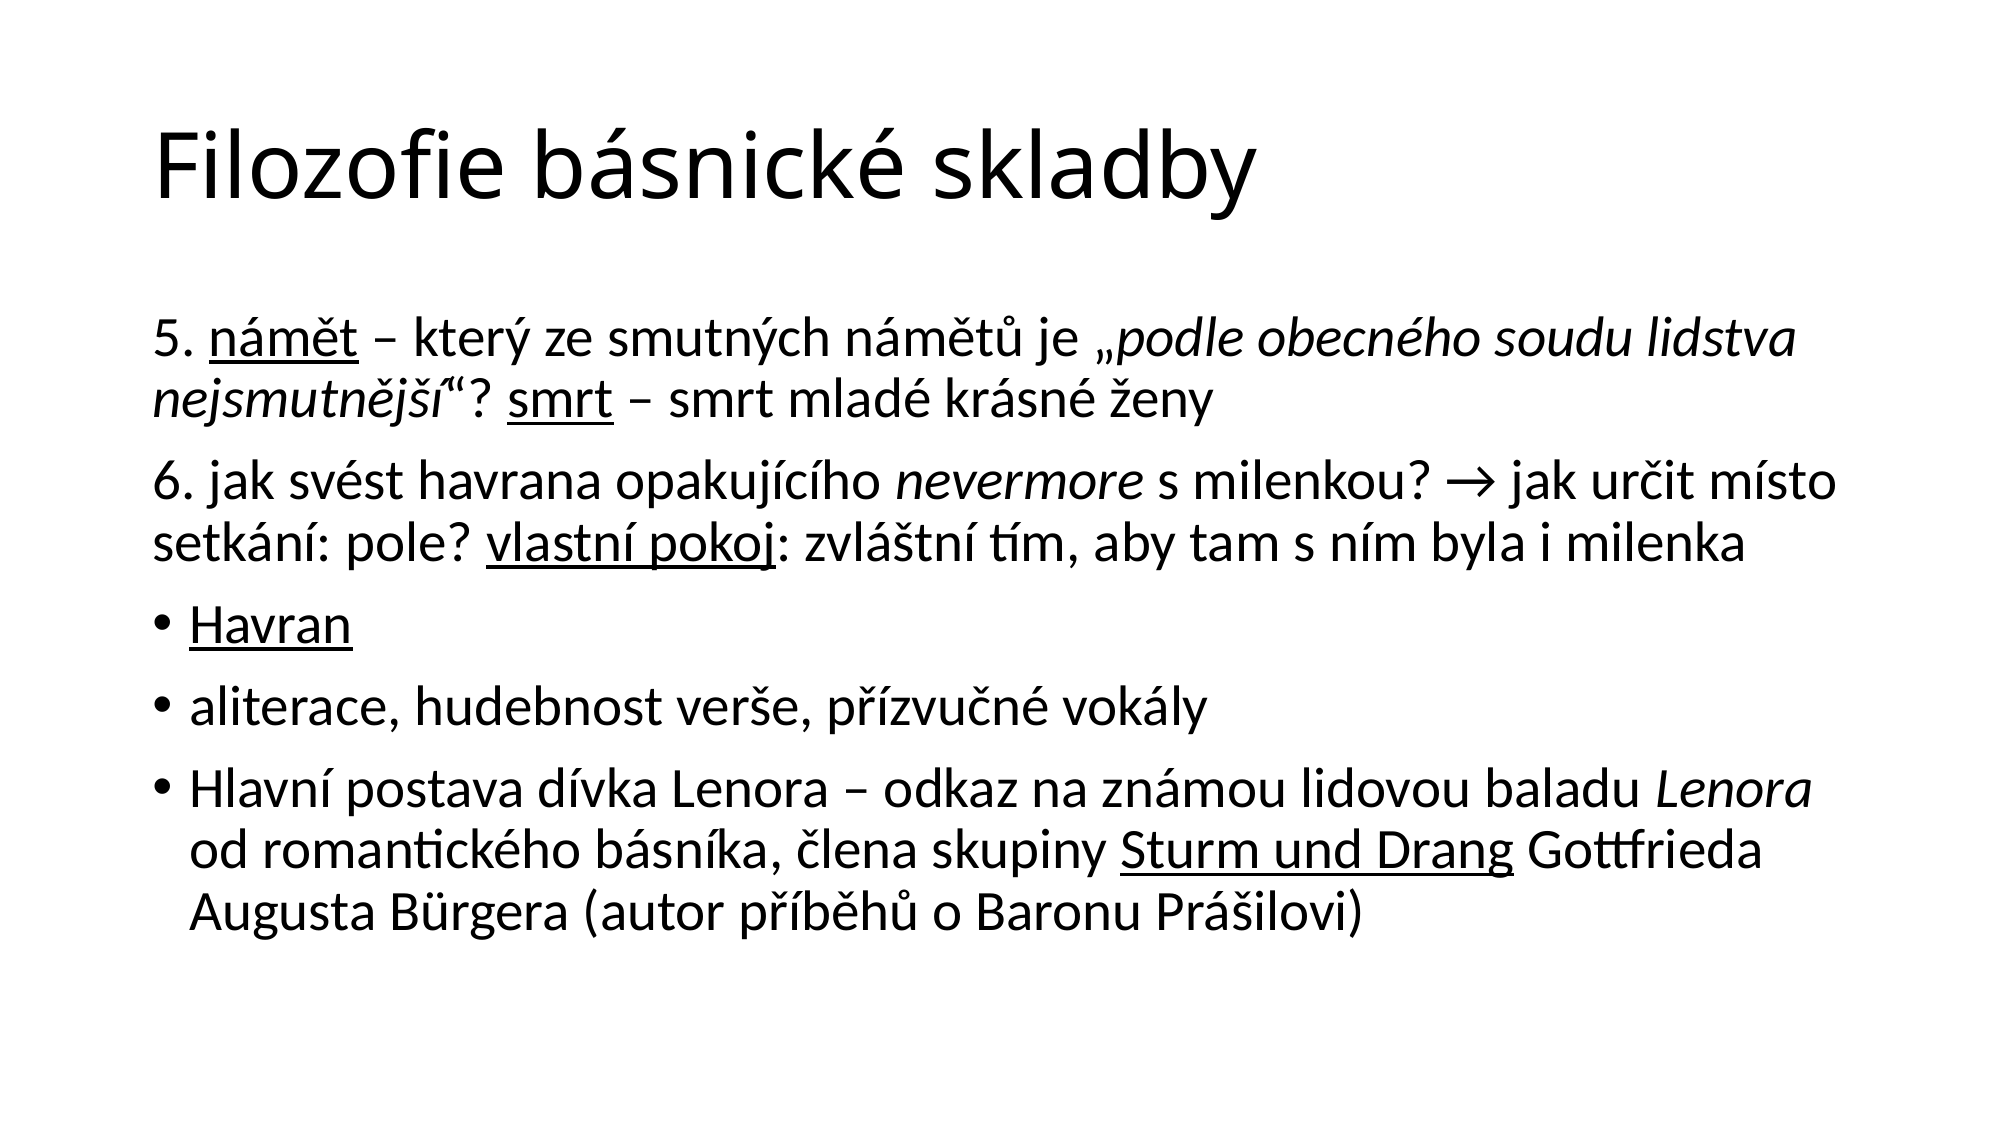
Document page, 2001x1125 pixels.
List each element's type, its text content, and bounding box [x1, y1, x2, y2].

title Filozofie básnické skladby [137, 59, 1863, 278]
list 5. námět – který ze smutných námětů je „podle obecného soudu lidstva nejsmutnější“? smrt – smrt mladé krásné ženy 6. jak svést havrana opakujícího nevermore s milenkou? → jak určit místo setkání: pole? vlastní pokoj: zvláštní tím, aby tam s ním byla i milenka Havran aliterace, hudebnost verše, přízvučné vokály Hlavní postava dívka Lenora – odkaz na známou lidovou baladu Lenora od romantického básníka, člena skupiny Sturm und Drang Gottfrieda Augusta Bürgera (autor příběhů o Baronu Prášilovi) [137, 299, 1863, 1014]
